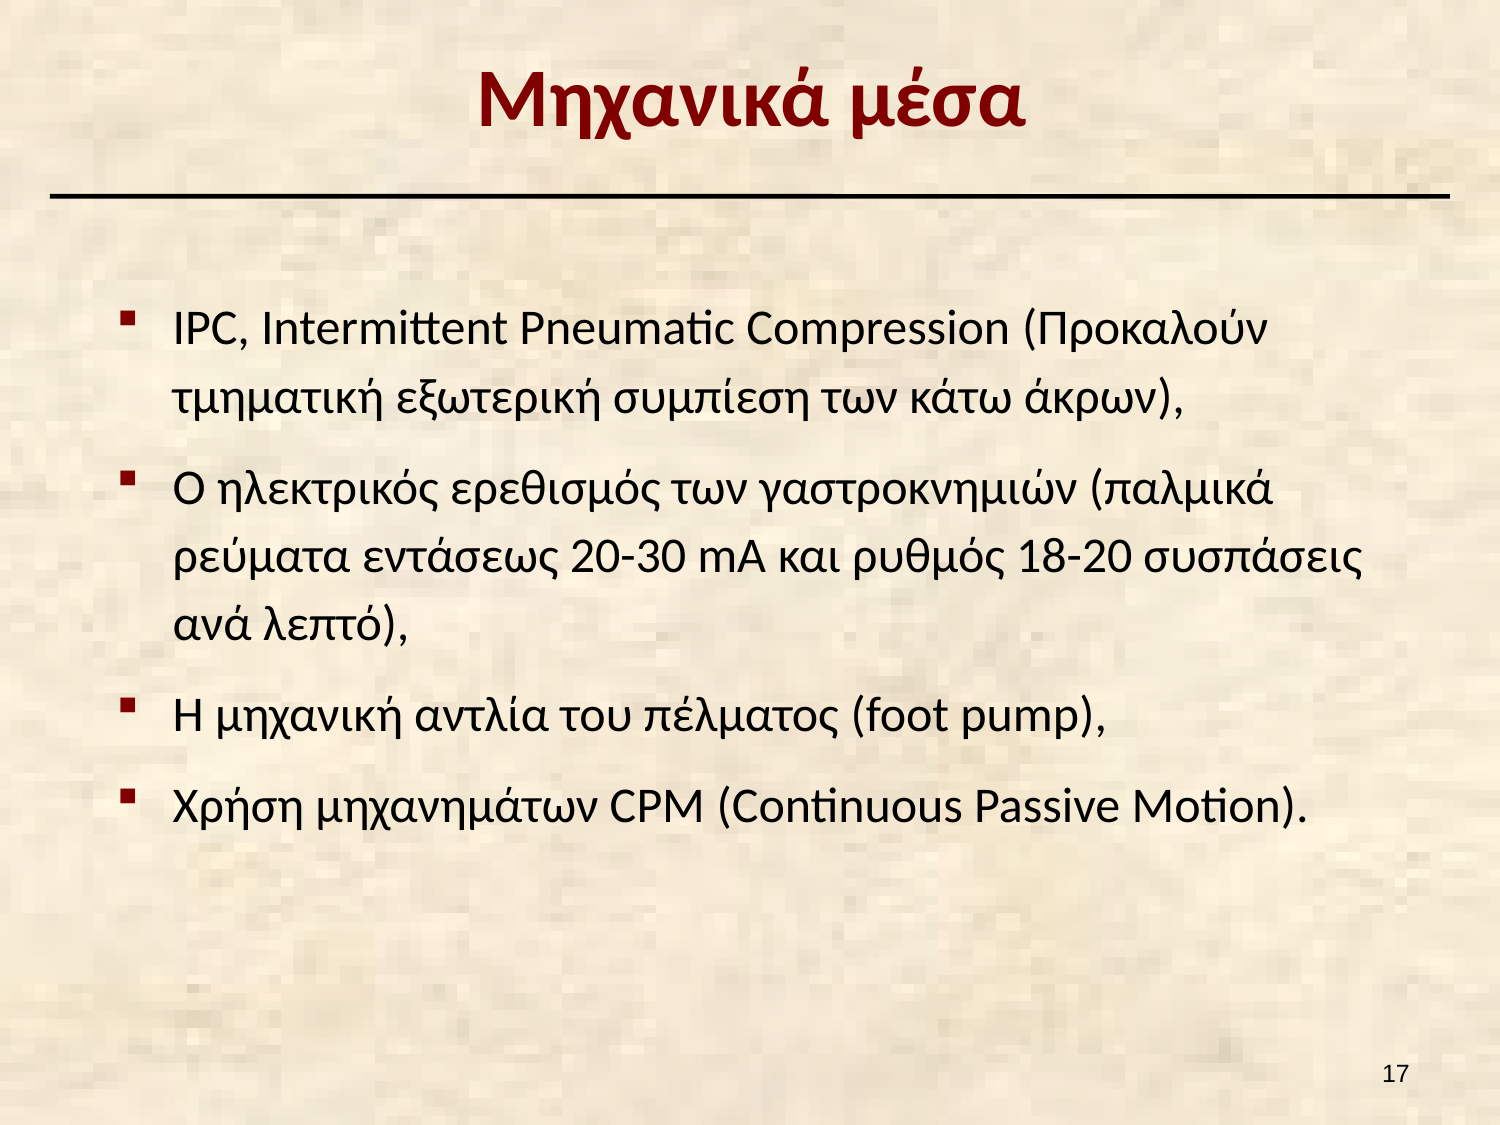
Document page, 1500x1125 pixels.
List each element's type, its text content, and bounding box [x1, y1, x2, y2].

slide_number 16 [1074, 1042, 1425, 1103]
list IPC, Intermittent Pneumatic Compression (Προκαλούν τμηματική εξωτερική συμπίεση των κάτω άκρων), Ο ηλεκτρικός ερεθισμός των γαστροκνημιών (παλμικά ρεύματα εντάσεως 20-30 mA και ρυθμός 18-20 συσπάσεις ανά λεπτό), Η μηχανική αντλία του πέλματος (foot pump), Χρήση μηχανημάτων CPM (Continuous Passive Motion). [101, 278, 1452, 988]
title Μηχανικά μέσα [76, 19, 1427, 169]
